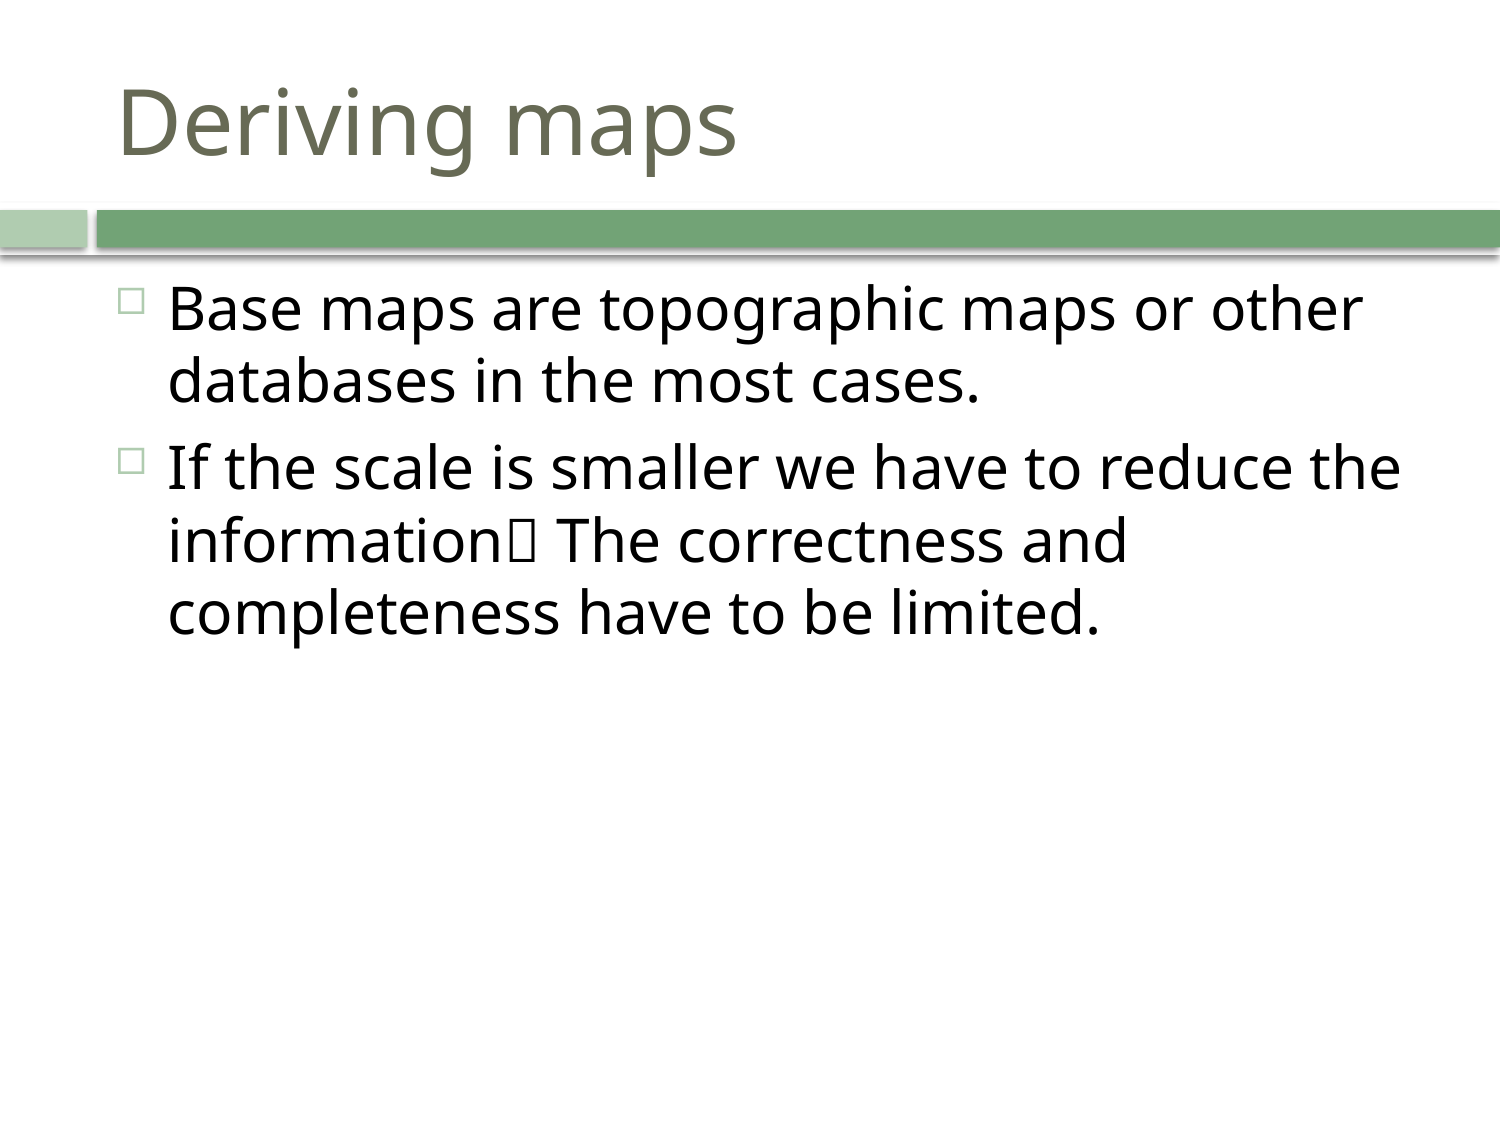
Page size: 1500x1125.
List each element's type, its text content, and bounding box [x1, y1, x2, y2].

title Deriving maps [100, 37, 1438, 200]
list Base maps are topographic maps or other databases in the most cases. If the scale is smaller we have to reduce the information The correctness and completeness have to be limited. [100, 262, 1438, 1000]
